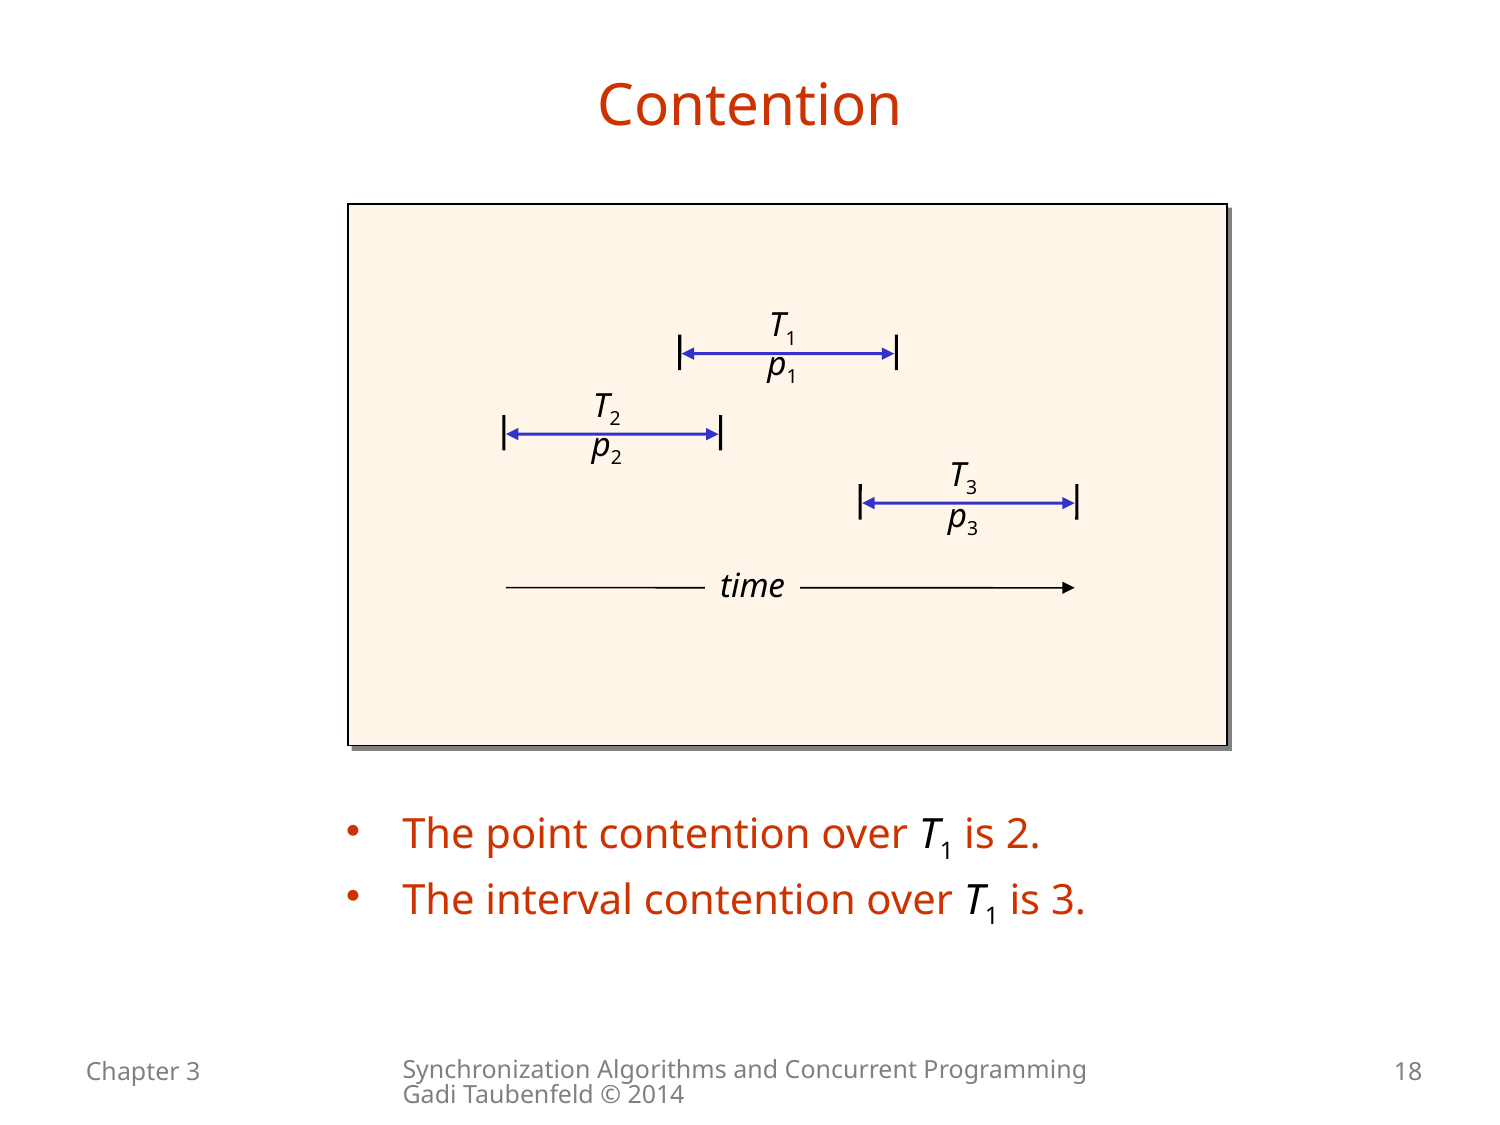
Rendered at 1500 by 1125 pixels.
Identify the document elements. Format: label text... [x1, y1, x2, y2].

slide_number Chapter 3 [70, 1047, 384, 1123]
text_box T3 [934, 445, 992, 486]
text_box [862, 496, 932, 510]
text_box [637, 427, 719, 441]
text_box [505, 427, 576, 441]
text_box p3 [932, 486, 993, 547]
text_box The point contention over T1 is 2. The interval contention over T1 is 3. [331, 799, 1182, 950]
text_box p1 [752, 334, 813, 395]
text_box time [705, 556, 800, 611]
text_box T1 [753, 295, 812, 334]
text_box Contention [112, 33, 1388, 171]
text_box [347, 204, 1227, 746]
text_box T2 [578, 376, 636, 415]
text_box [681, 347, 752, 360]
text_box [993, 496, 1075, 510]
text_box [813, 347, 895, 360]
footer Synchronization Algorithms and Concurrent Programming Gadi Taubenfeld © 2014 [387, 1045, 1113, 1121]
text_box p2 [576, 415, 637, 476]
text_box [800, 581, 1075, 594]
